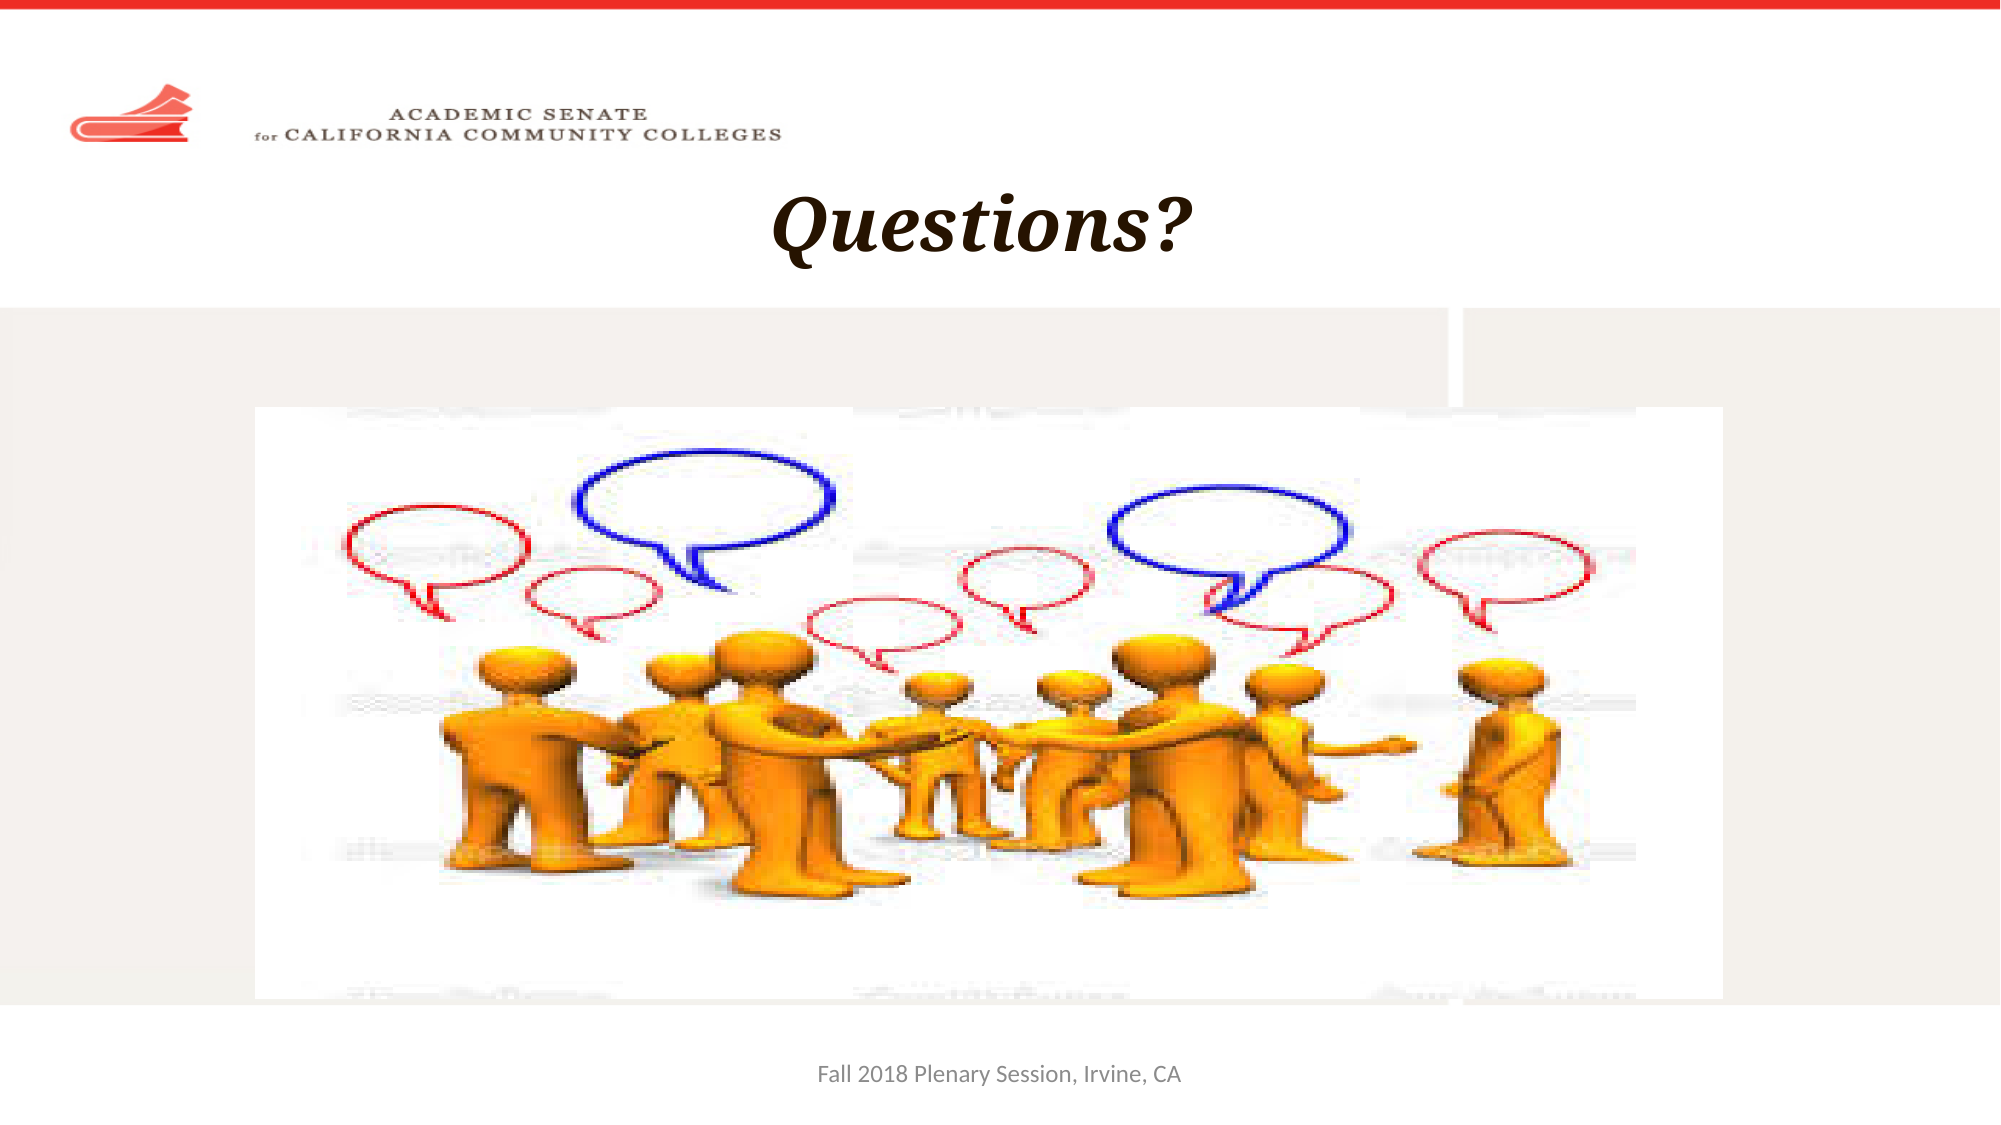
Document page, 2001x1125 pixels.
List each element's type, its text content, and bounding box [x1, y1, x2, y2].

picture [0, 0, 2001, 1125]
title Questions? [137, 148, 1863, 299]
footer Fall 2018 Plenary Session, Irvine, CA [662, 1042, 1338, 1103]
